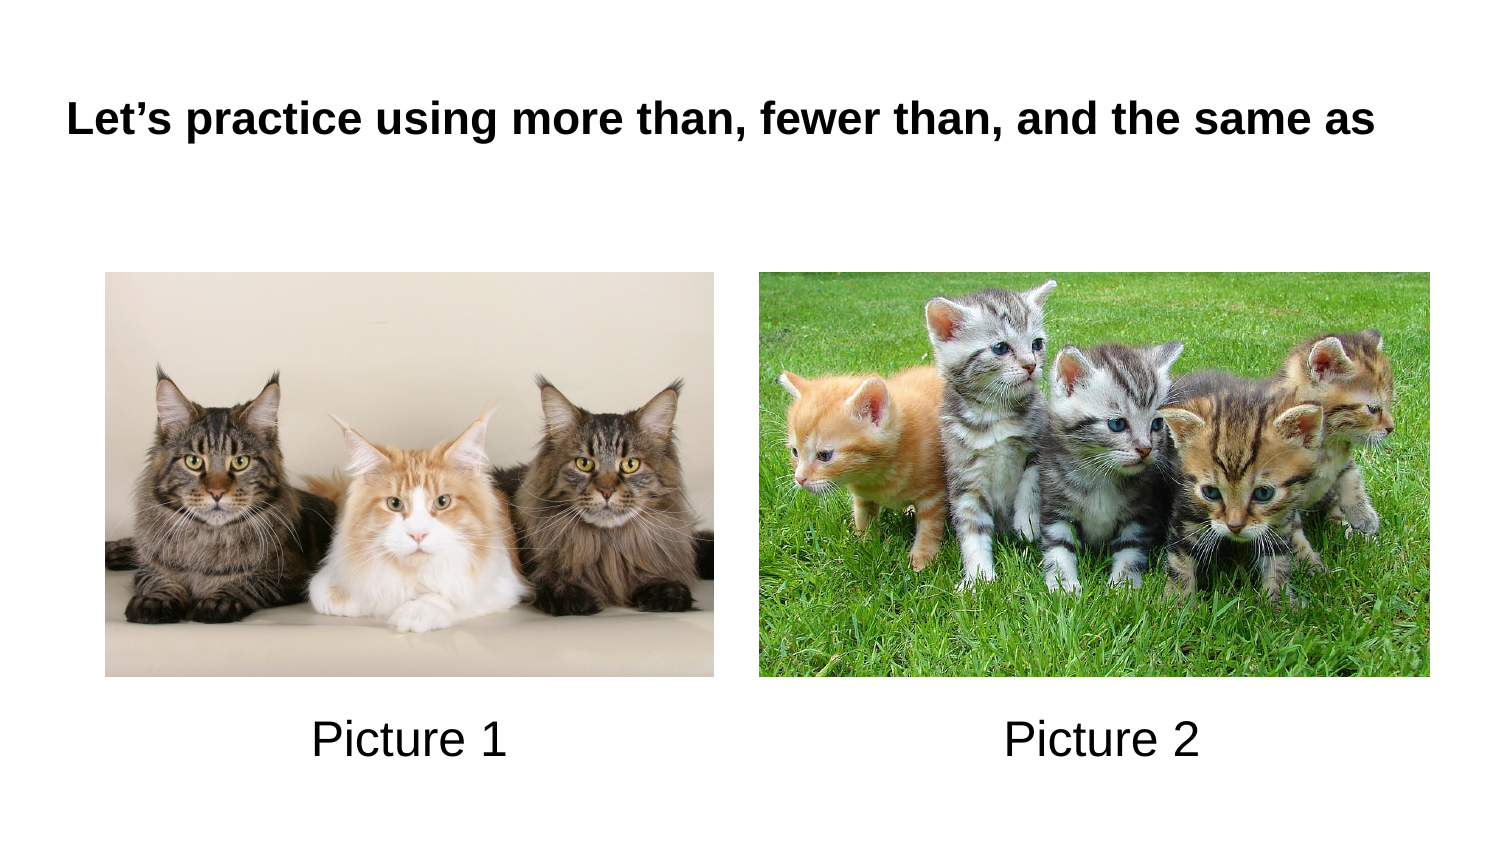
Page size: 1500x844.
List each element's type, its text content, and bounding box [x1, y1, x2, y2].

title Let’s practice using more than, fewer than, and the same as [51, 72, 1449, 167]
picture [759, 272, 1430, 677]
text_box Picture 2 [850, 691, 1354, 784]
picture [105, 272, 714, 677]
text_box Picture 1 [157, 691, 661, 784]
